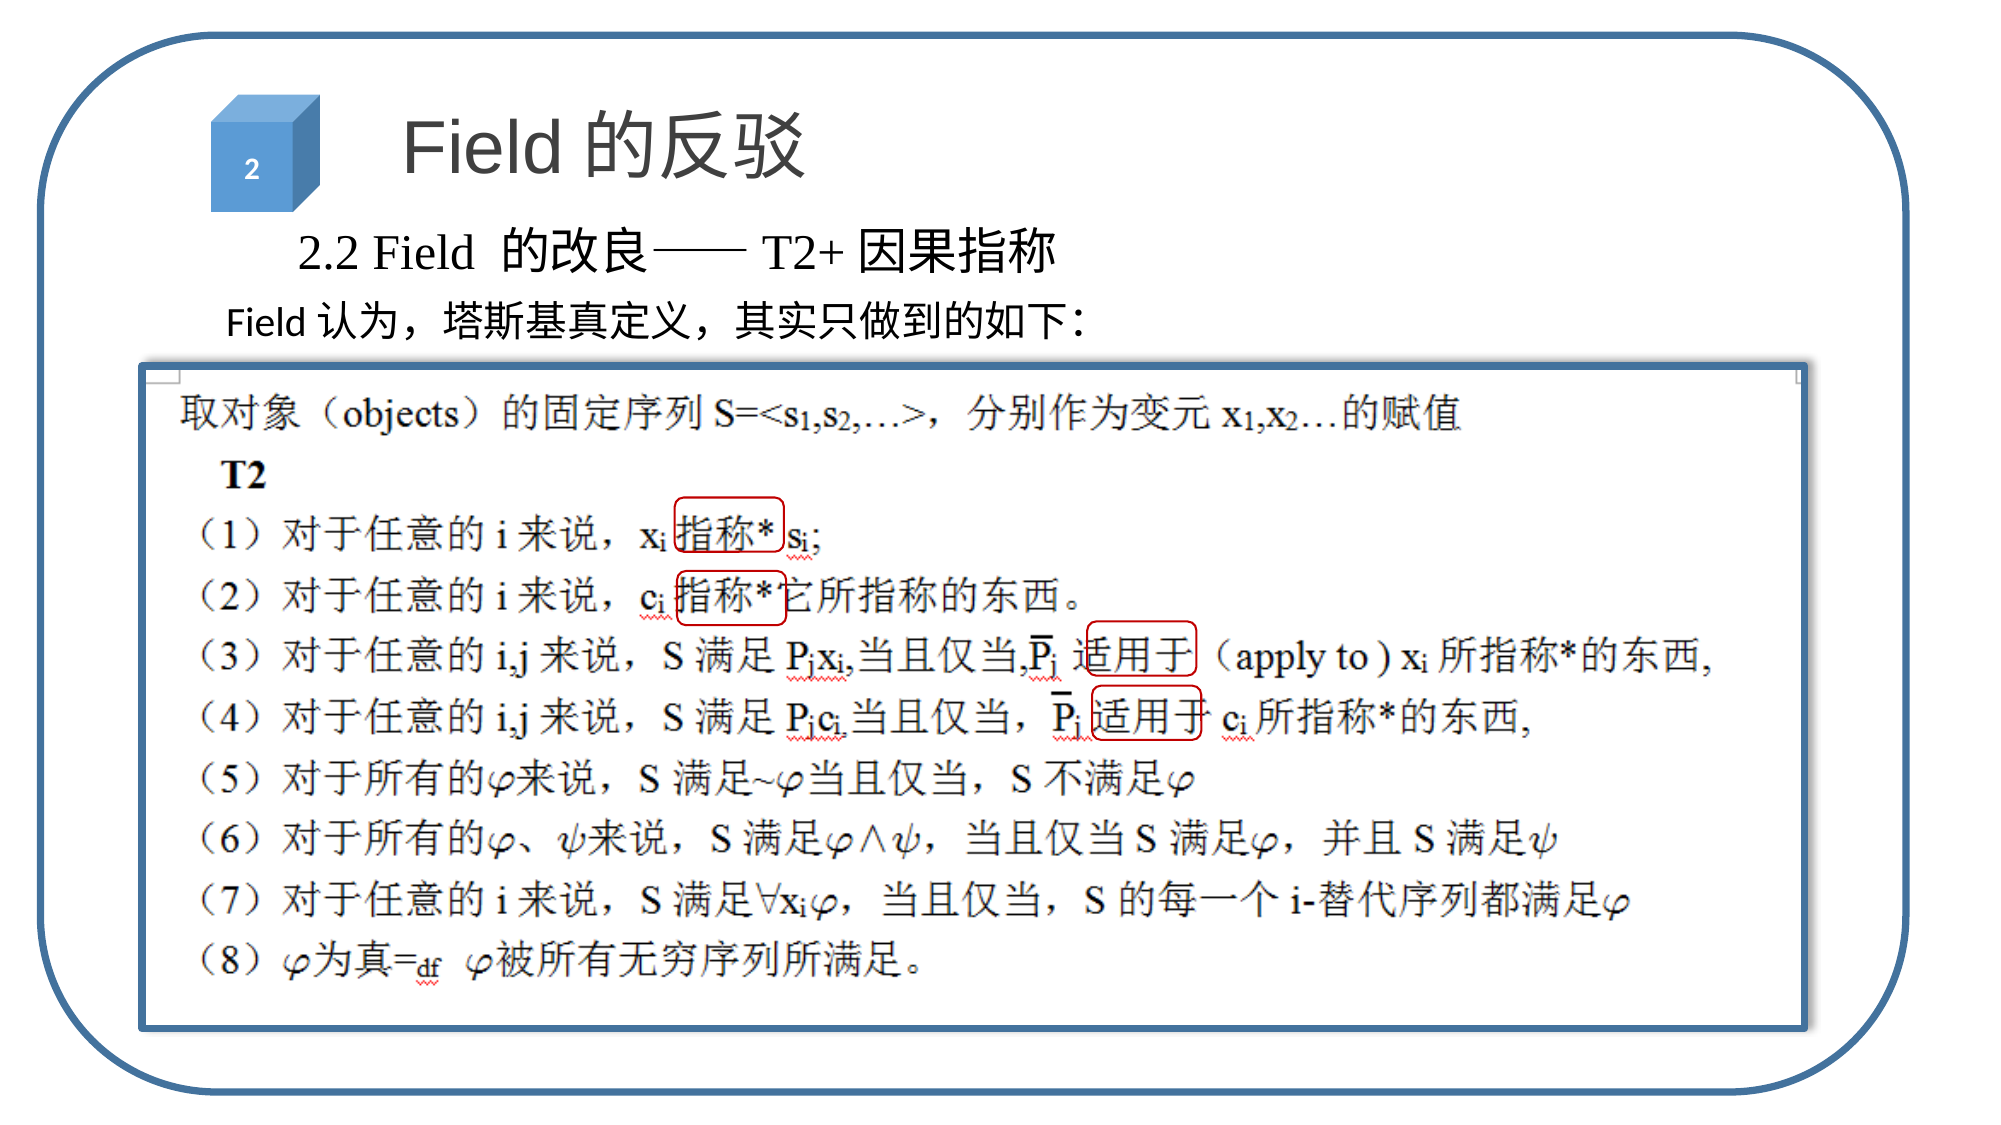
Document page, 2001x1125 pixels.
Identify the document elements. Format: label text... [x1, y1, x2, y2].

text_box 2 [210, 93, 321, 214]
text_box 2.2 Field 的改良——T2+因果指称 [282, 212, 1181, 287]
text_box Field认为，塔斯基真定义，其实只做到的如下： [211, 287, 1852, 353]
picture [145, 369, 1801, 1025]
text_box Field的反驳 [386, 135, 1692, 245]
text_box [39, 34, 1907, 1094]
